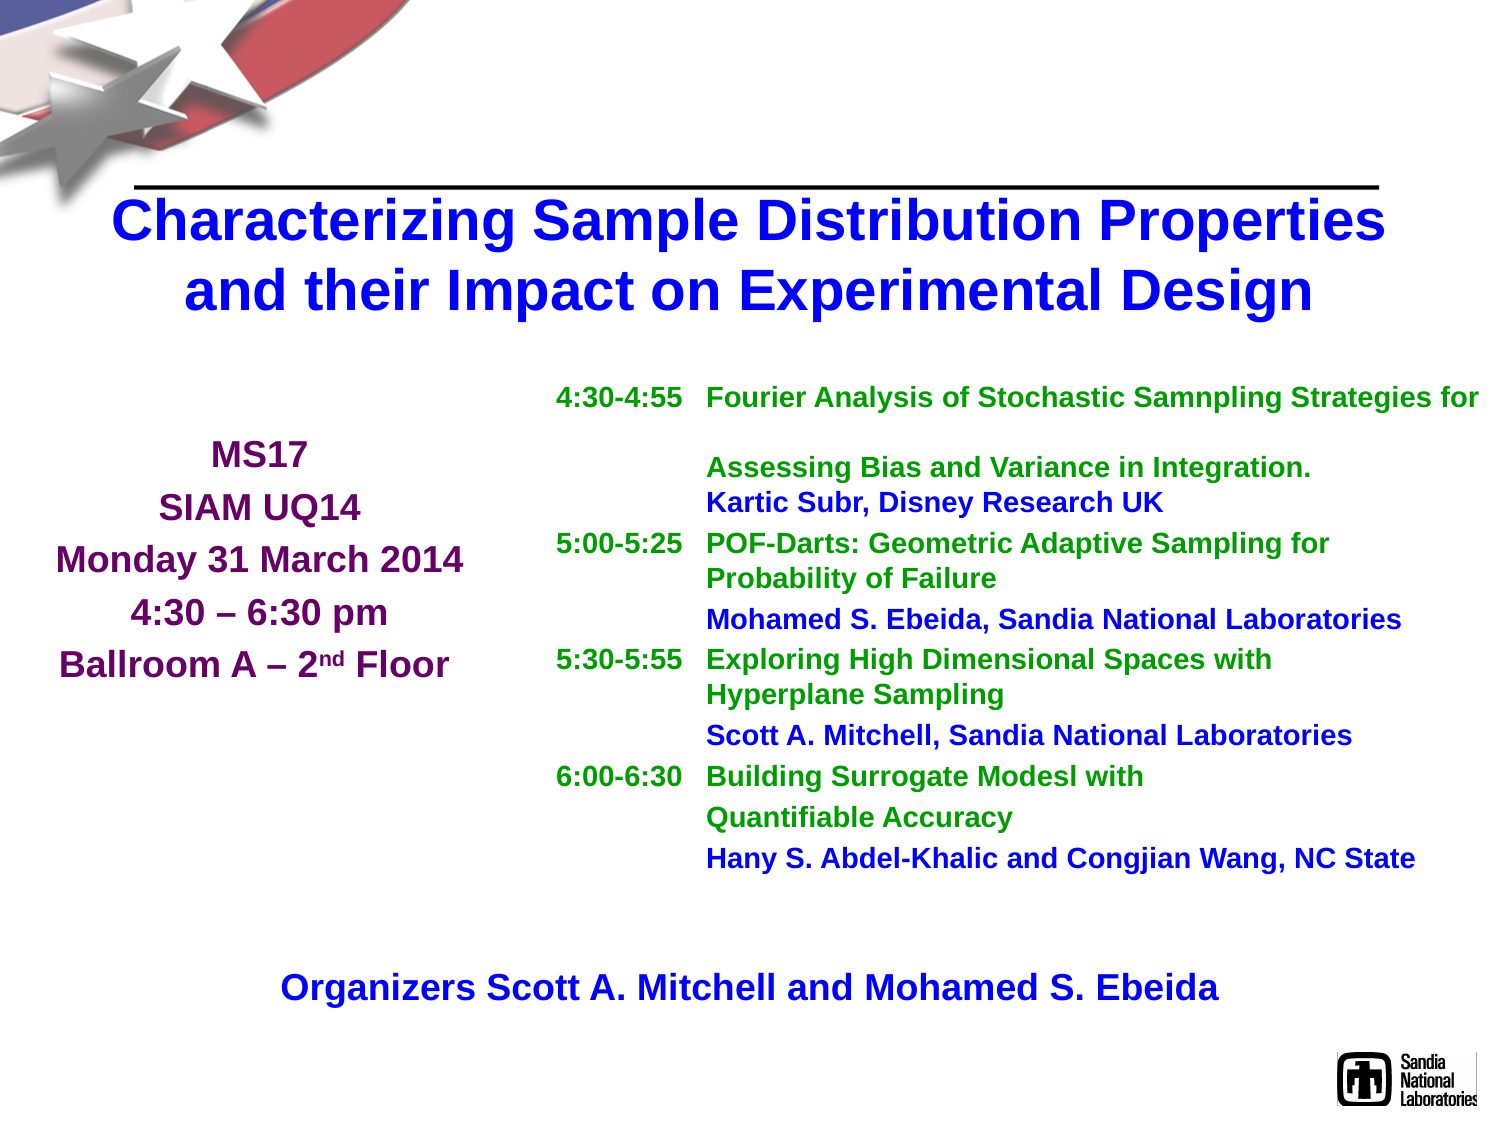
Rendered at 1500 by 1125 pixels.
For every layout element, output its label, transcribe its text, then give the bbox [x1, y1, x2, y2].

text_box 4:30-4:55 Fourier Analysis of Stochastic Samnpling Strategies for Assessing Bias and Variance in Integration. Kartic Subr, Disney Research UK 5:00-5:25 POF-Darts: Geometric Adaptive Sampling for Probability of Failure Mohamed S. Ebeida, Sandia National Laboratories 5:30-5:55 Exploring High Dimensional Spaces with Hyperplane Sampling Scott A. Mitchell, Sandia National Laboratories 6:00-6:30 Building Surrogate Modesl with Quantifiable Accuracy Hany S. Abdel-Khalic and Congjian Wang, NC State [541, 371, 1500, 809]
title Characterizing Sample Distribution Properties and their Impact on Experimental Design [0, 130, 1500, 373]
text_box Organizers Scott A. Mitchell and Mohamed S. Ebeida [0, 865, 1500, 1107]
subtitle MS17 SIAM UQ14 Monday 31 March 2014 4:30 – 6:30 pm Ballroom A – 2nd Floor [0, 422, 541, 712]
